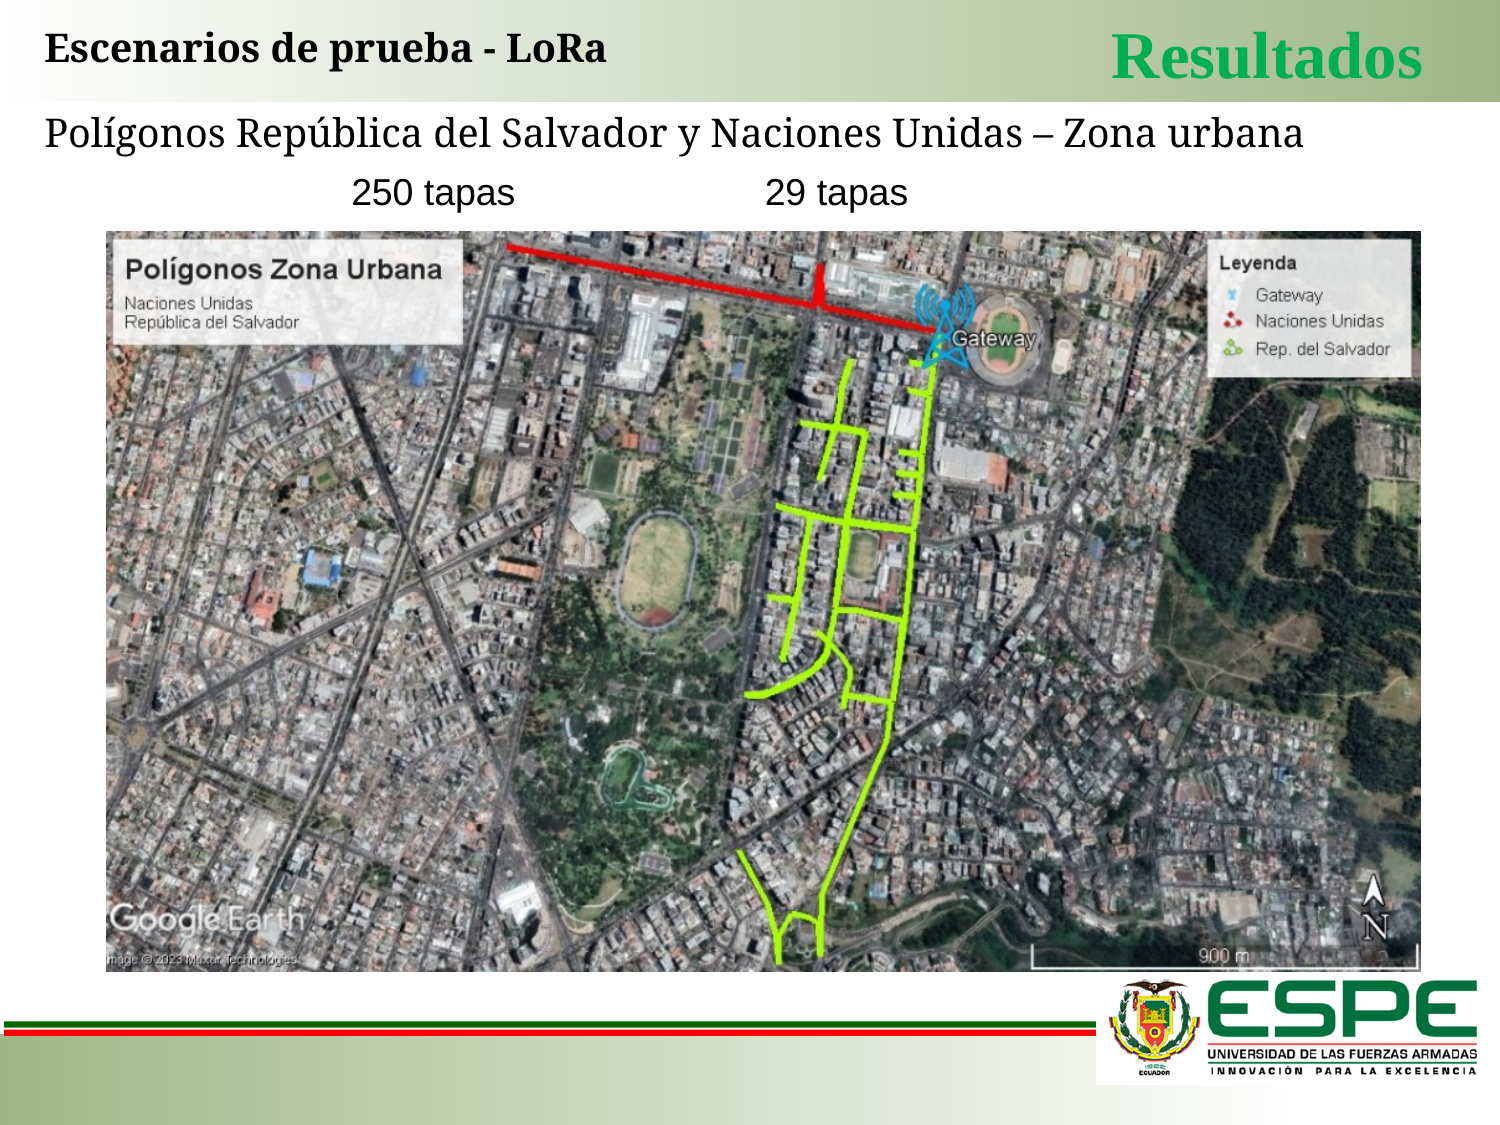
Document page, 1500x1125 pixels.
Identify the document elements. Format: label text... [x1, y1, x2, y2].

picture [105, 231, 1483, 1085]
text_box Resultados [860, 4, 1439, 77]
text_box Polígonos República del Salvador y Naciones Unidas – Zona urbana [29, 77, 1471, 193]
text_box Escenarios de prueba - LoRa [29, 0, 860, 108]
text_box 29 tapas [749, 160, 975, 221]
text_box 250 tapas [336, 160, 561, 221]
